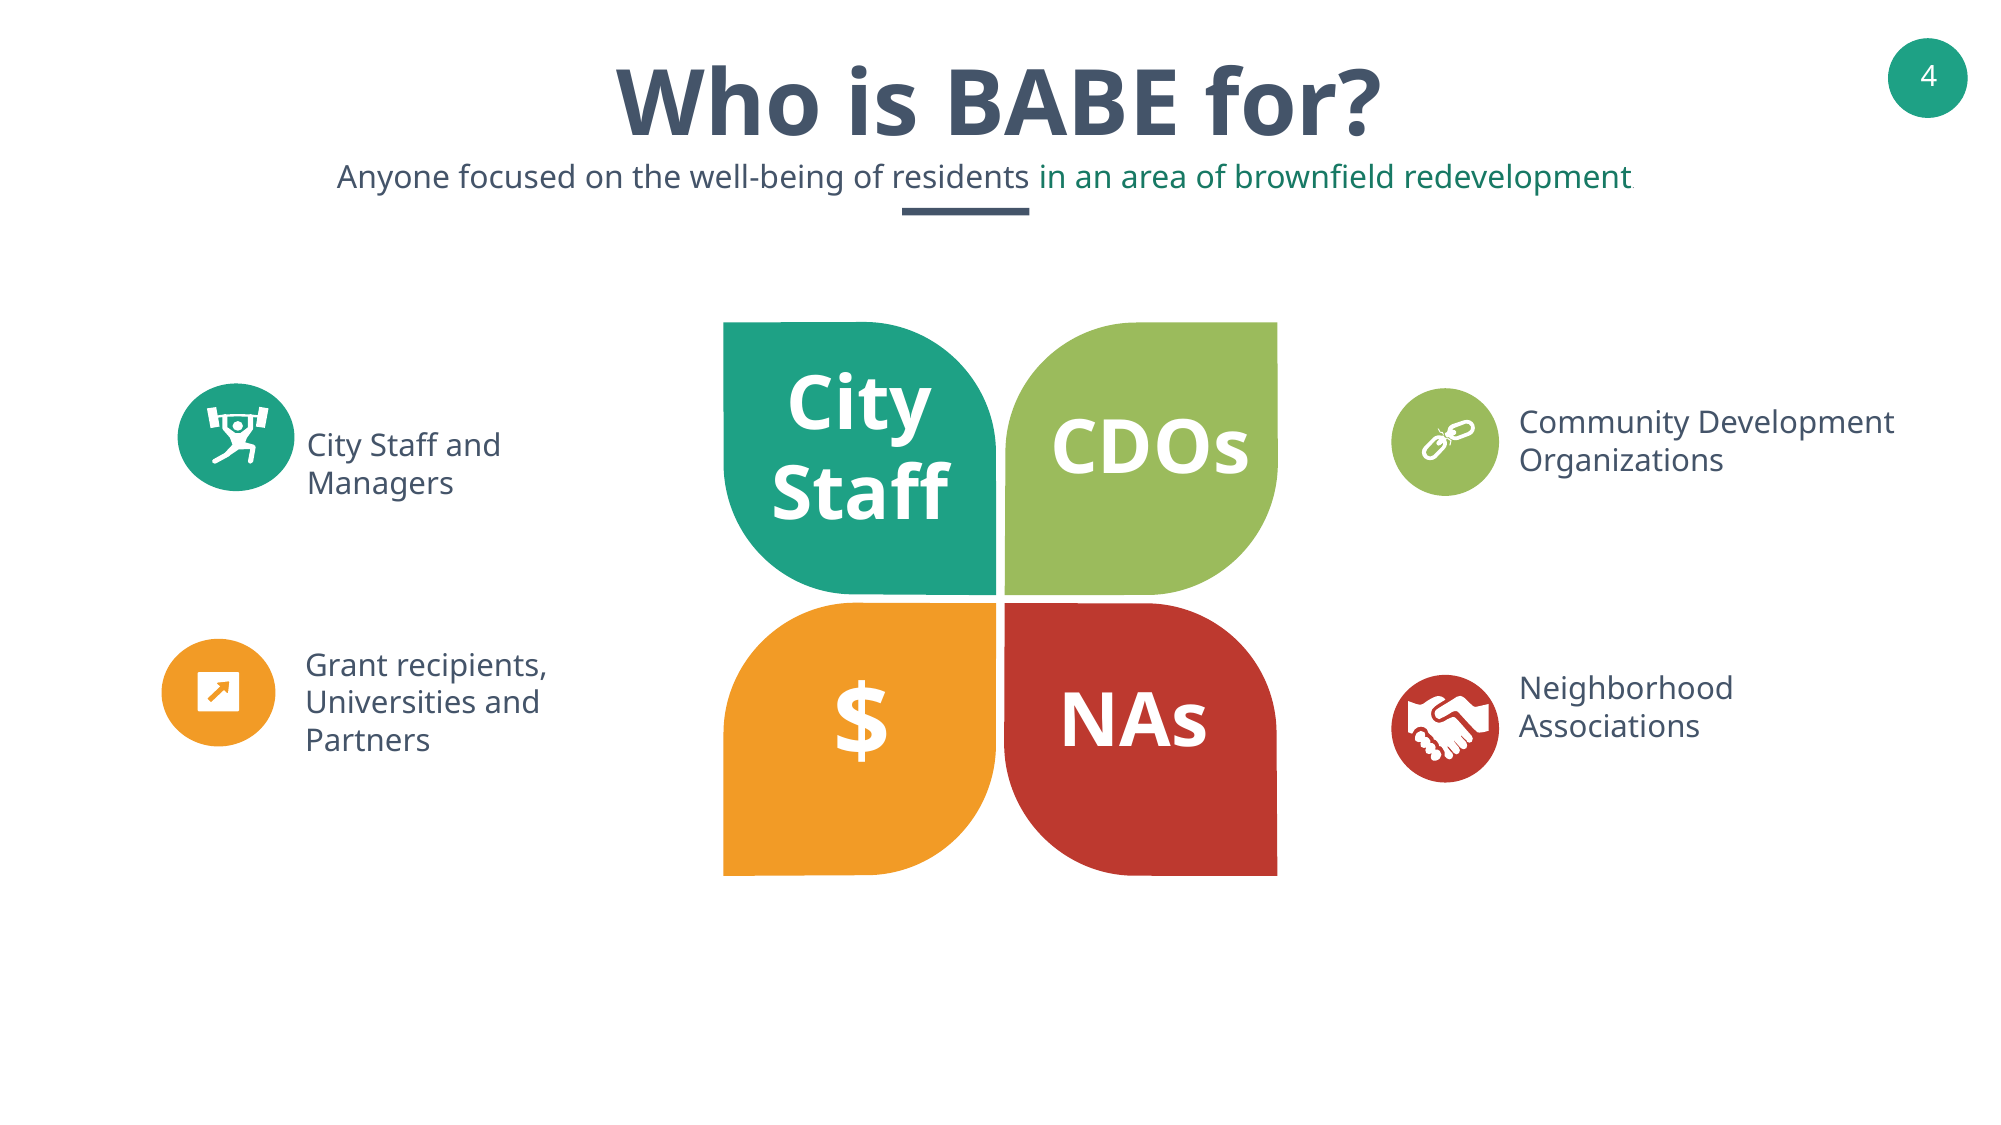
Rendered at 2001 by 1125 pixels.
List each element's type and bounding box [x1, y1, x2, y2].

text_box [177, 383, 655, 492]
text_box [948, 307, 1334, 610]
text_box [667, 588, 990, 891]
text_box [990, 546, 1292, 933]
text_box [161, 634, 673, 747]
text_box [1391, 658, 1848, 783]
text_box [306, 39, 1665, 216]
text_box [708, 265, 1011, 588]
text_box [1391, 388, 1912, 496]
